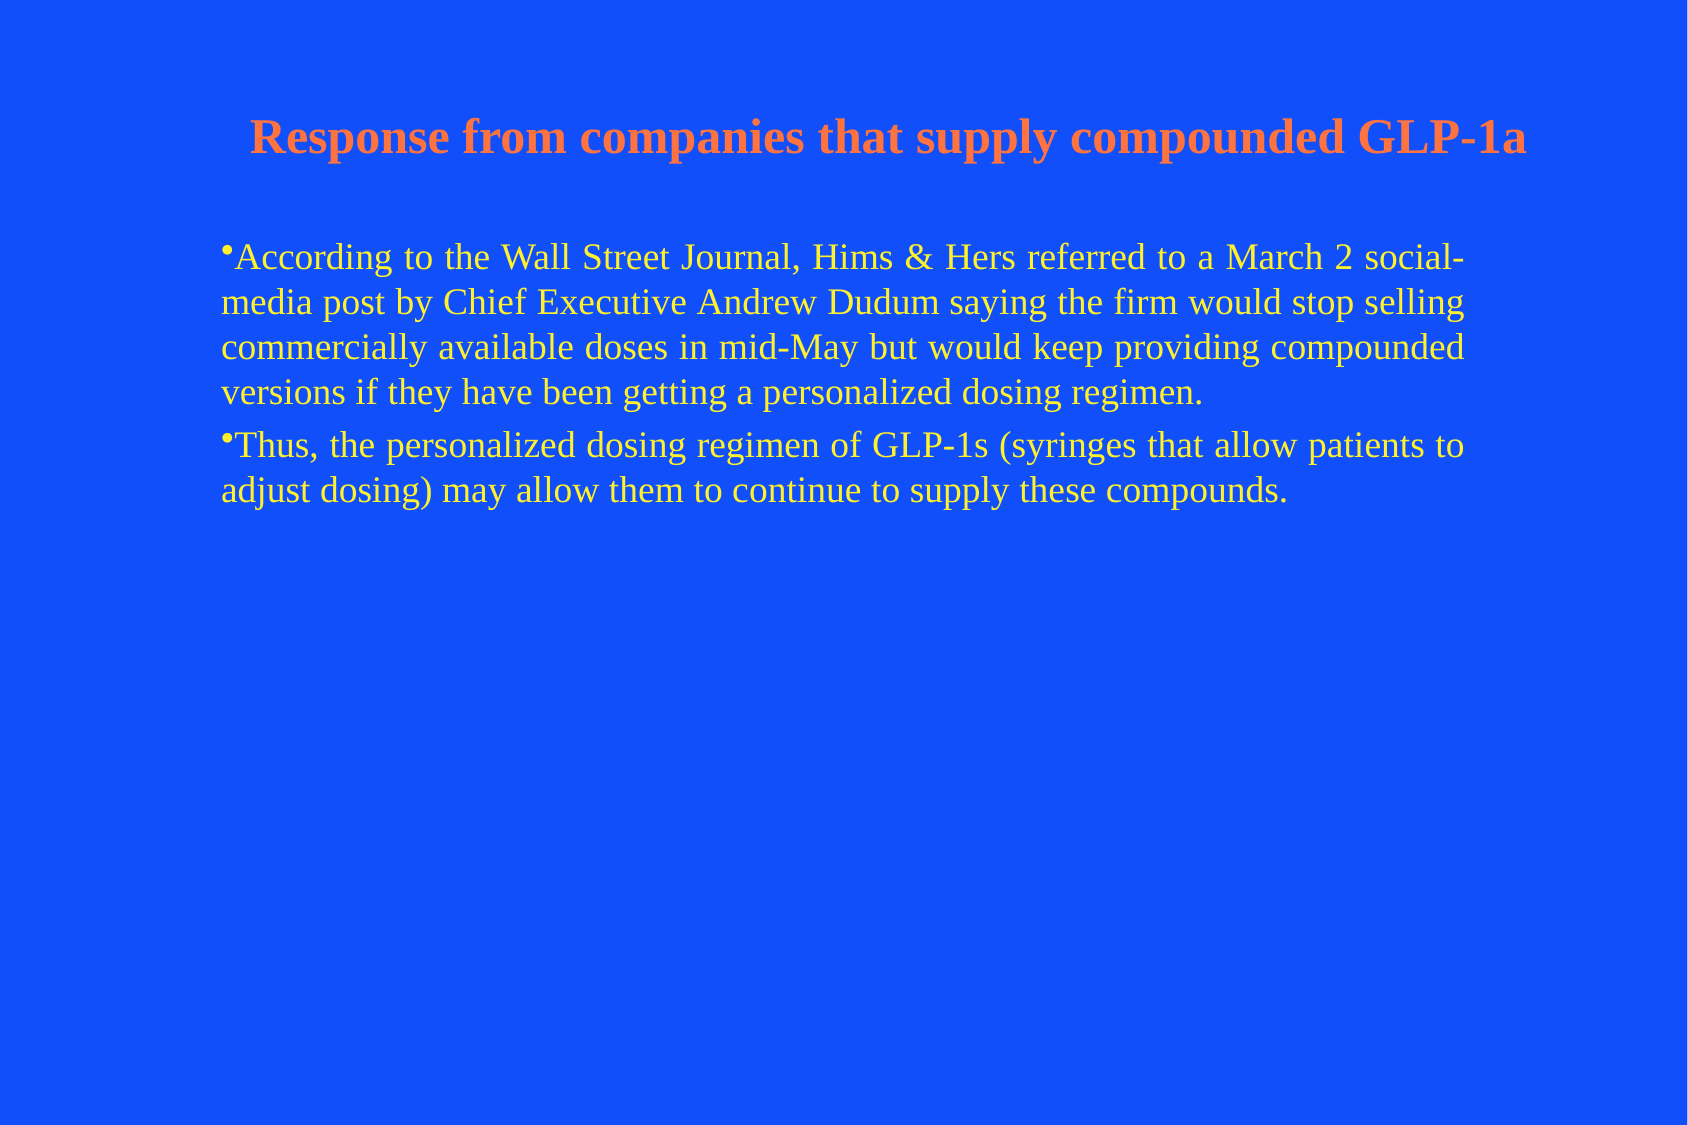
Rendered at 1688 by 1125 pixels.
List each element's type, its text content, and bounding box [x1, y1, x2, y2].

title Response from companies that supply compounded GLP-1a [206, 37, 1572, 225]
list According to the Wall Street Journal, Hims & Hers referred to a March 2 social-media post by Chief Executive Andrew Dudum saying the firm would stop selling commercially available doses in mid-May but would keep providing compounded versions if they have been getting a personalized dosing regimen. Thus, the personalized dosing regimen of GLP-1s (syringes that allow patients to adjust dosing) may allow them to continue to supply these compounds. [206, 224, 1482, 900]
